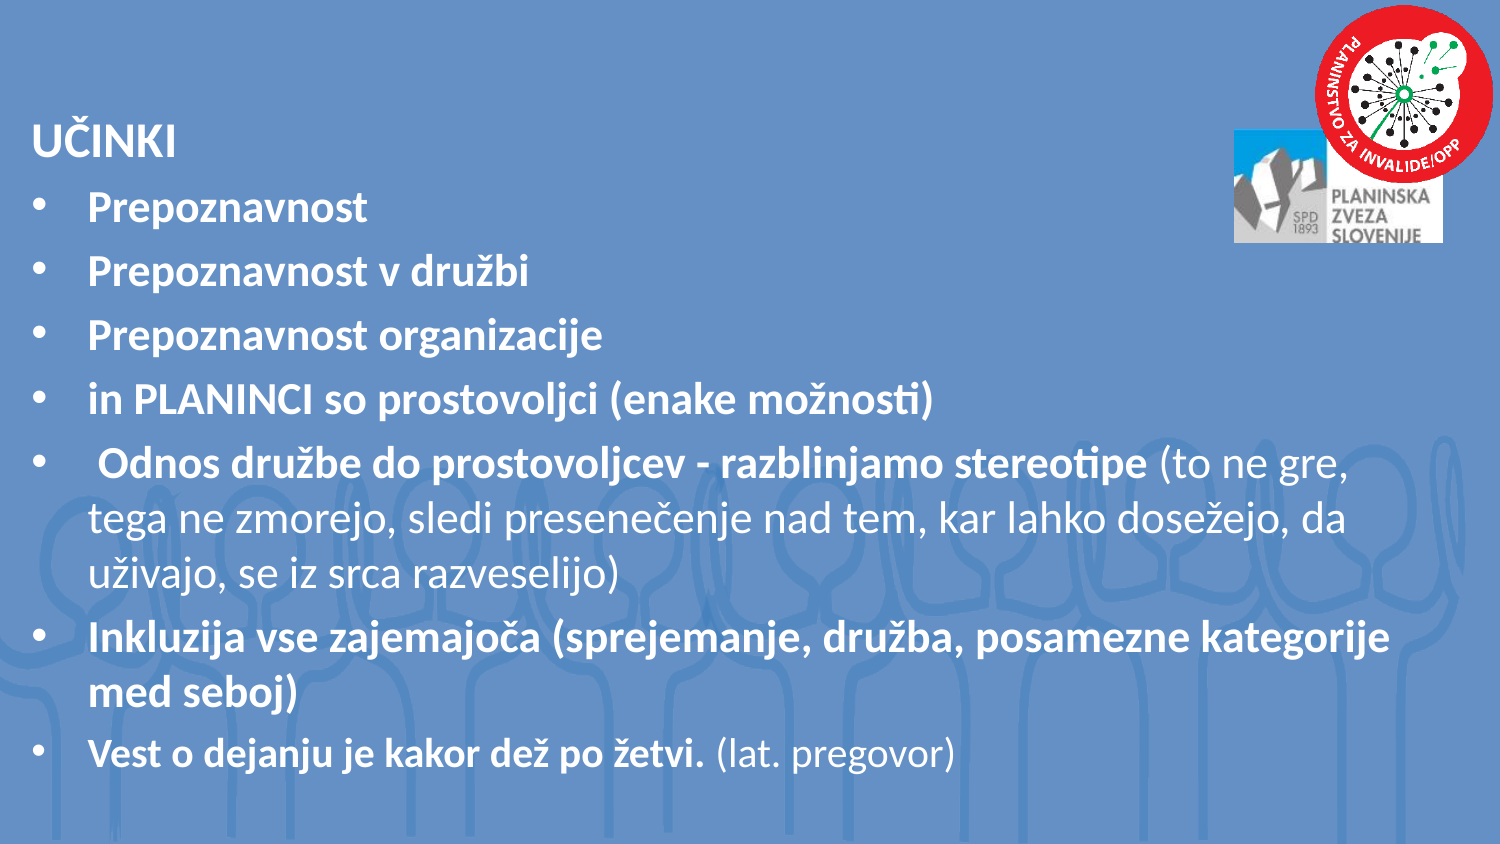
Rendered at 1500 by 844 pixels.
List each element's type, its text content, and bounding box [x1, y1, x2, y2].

text_box UČINKI Prepoznavnost Prepoznavnost v družbi Prepoznavnost organizacije in PLANINCI so prostovoljci (enake možnosti) Odnos družbe do prostovoljcev - razblinjamo stereotipe (to ne gre, tega ne zmorejo, sledi presenečenje nad tem, kar lahko dosežejo, da uživajo, se iz srca razveselijo) Inkluzija vse zajemajoča (sprejemanje, družba, posamezne kategorije med seboj) Vest o dejanju je kakor dež po žetvi. (lat. pregovor) [16, 99, 1439, 383]
picture [0, 386, 1500, 844]
picture [1234, 5, 1493, 243]
